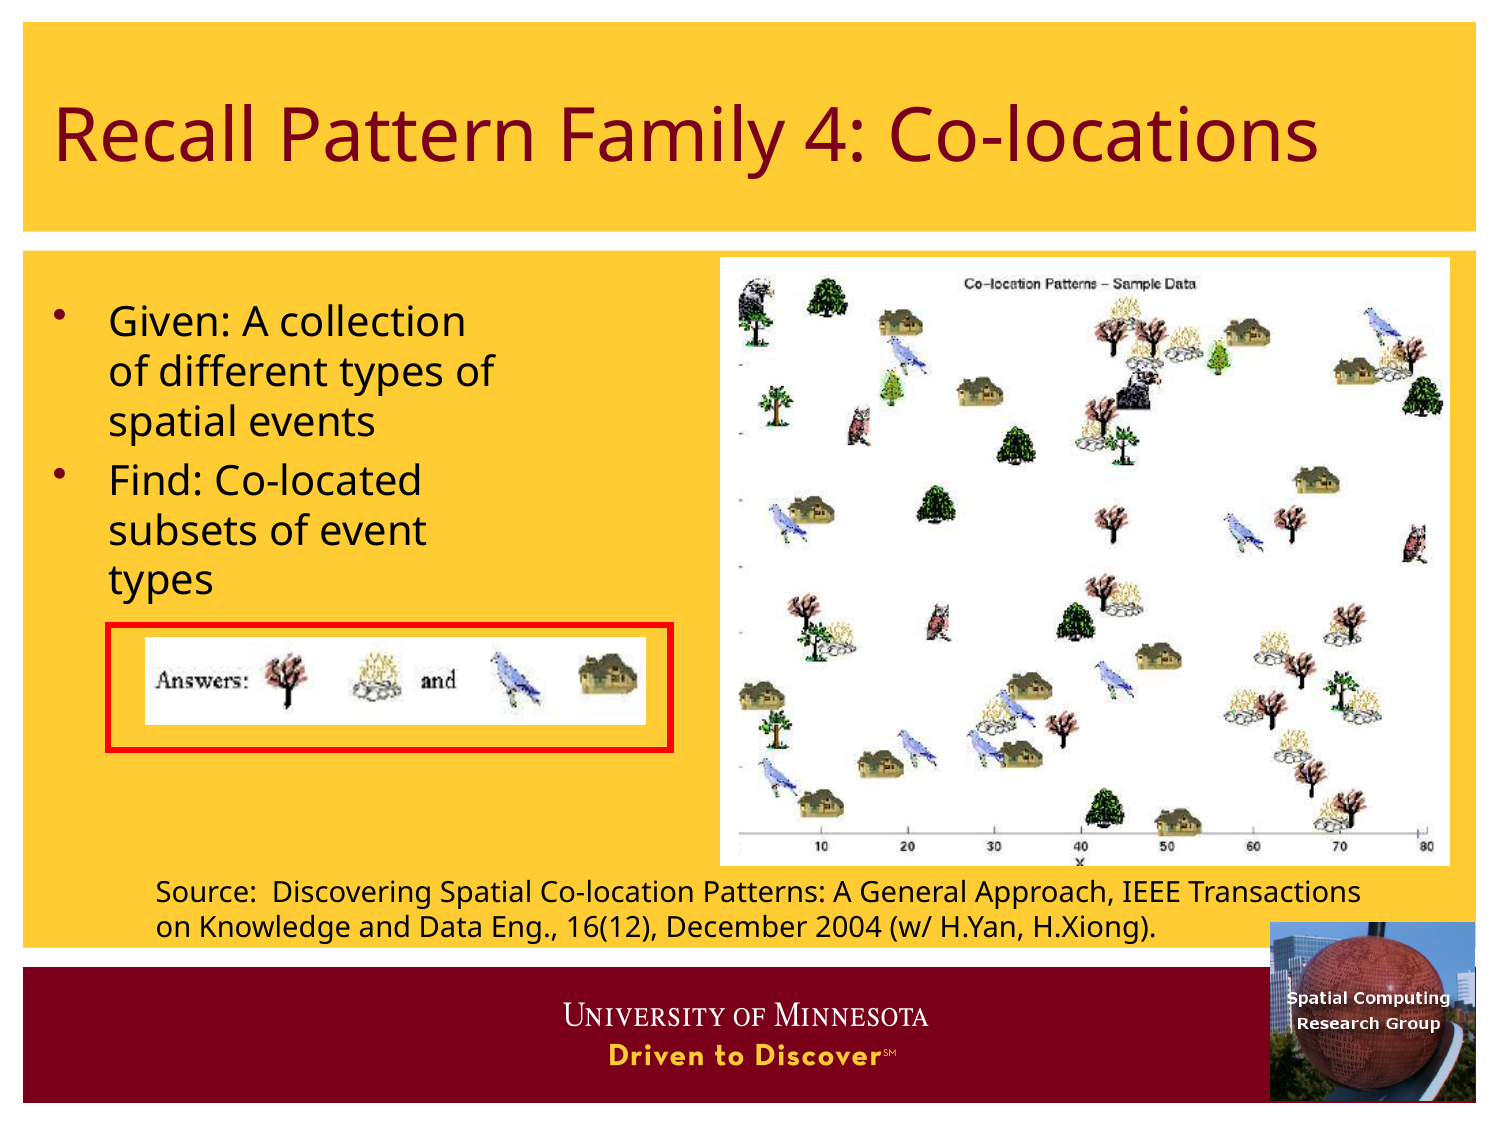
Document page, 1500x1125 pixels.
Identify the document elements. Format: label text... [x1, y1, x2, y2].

text_box [108, 624, 671, 750]
picture [23, 22, 1476, 1103]
list Given: A collection of different types of spatial events Find: Co-located subsets of event types [37, 287, 524, 926]
text_box Source: Discovering Spatial Co-location Patterns: A General Approach, IEEE Transactions on Knowledge and Data Eng., 16(12), December 2004 (w/ H.Yan, H.Xiong). [140, 865, 1385, 951]
title Recall Pattern Family 4: Co-locations [37, 49, 1451, 213]
